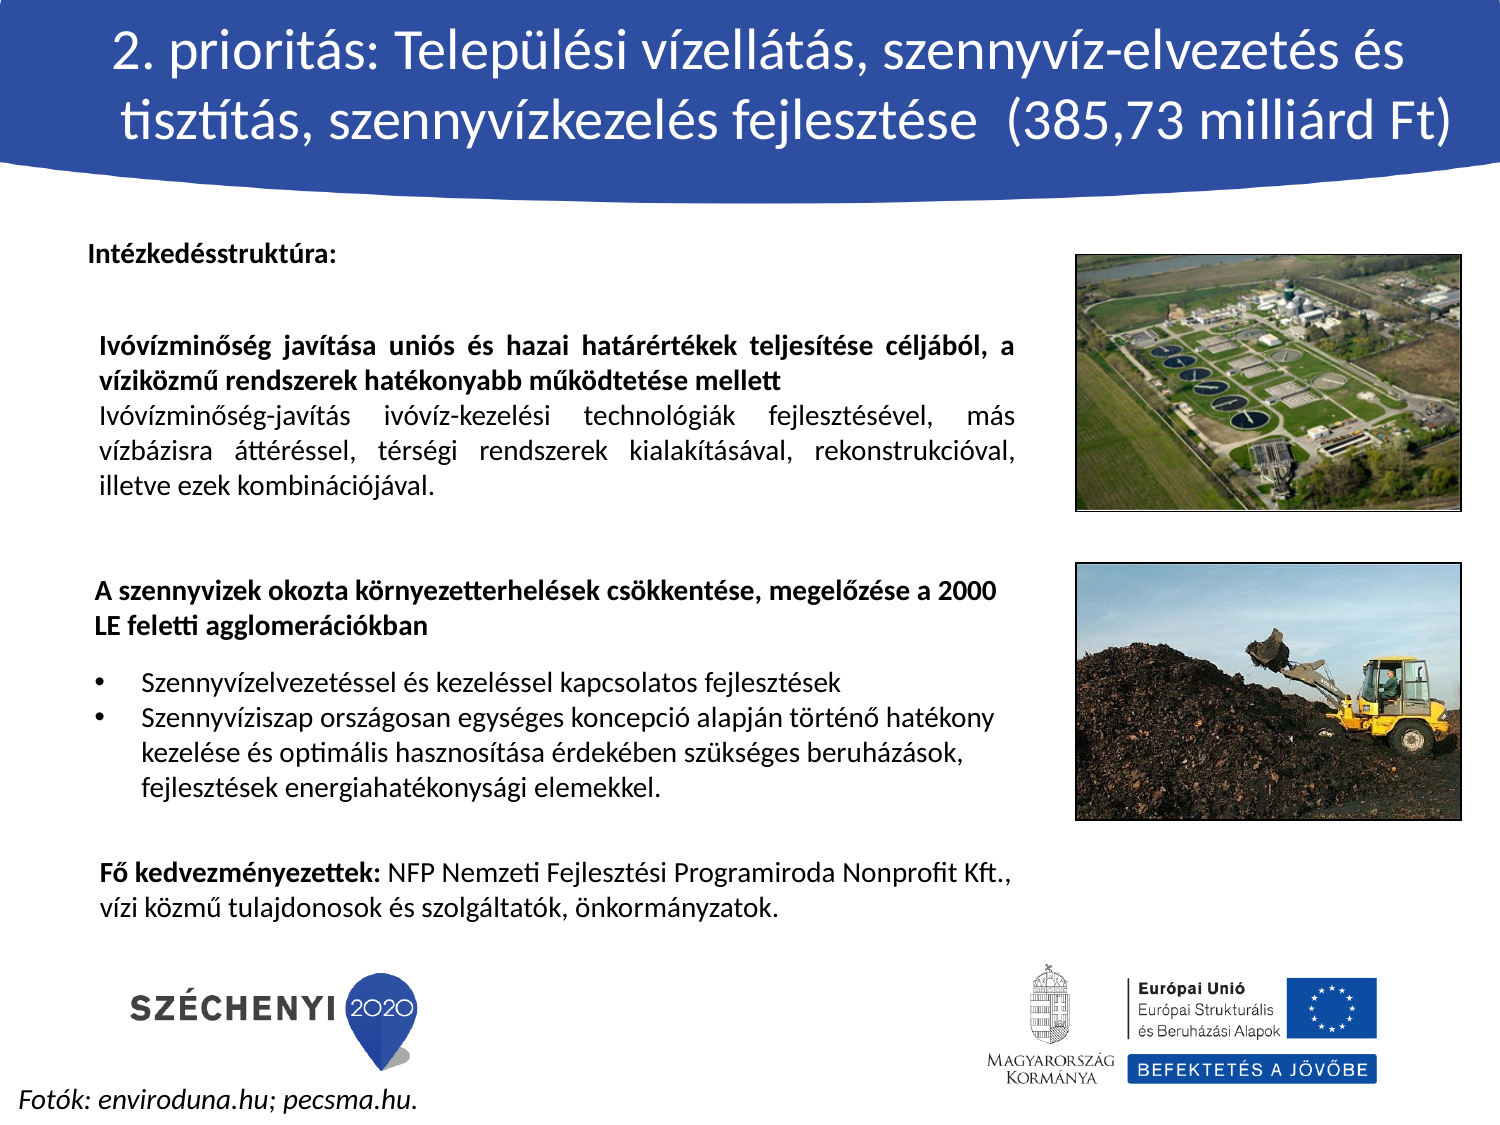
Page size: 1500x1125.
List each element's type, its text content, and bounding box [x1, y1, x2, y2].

picture [0, 0, 1500, 1125]
text_box prioritás: Települési vízellátás, szennyvíz-elvezetés és tisztítás, szennyvízkezelés fejlesztése (385,73 milliárd Ft) [17, 3, 1500, 159]
text_box A szennyvizek okozta környezetterhelések csökkentése, megelőzése a 2000 LE feletti agglomerációkban Szennyvízelvezetéssel és kezeléssel kapcsolatos fejlesztések Szennyvíziszap országosan egységes koncepció alapján történő hatékony kezelése és optimális hasznosítása érdekében szükséges beruházások, fejlesztések energiahatékonysági elemekkel. [70, 563, 1031, 811]
text_box Fő kedvezményezettek: NFP Nemzeti Fejlesztési Programiroda Nonprofit Kft., vízi közmű tulajdonosok és szolgáltatók, önkormányzatok. [84, 845, 1034, 966]
list Intézkedésstruktúra: [72, 226, 429, 287]
text_box Ivóvízminőség javítása uniós és hazai határértékek teljesítése céljából, a víziközmű rendszerek hatékonyabb működtetése mellett Ivóvízminőség-javítás ivóvíz-kezelési technológiák fejlesztésével, más vízbázisra áttéréssel, térségi rendszerek kialakításával, rekonstrukcióval, illetve ezek kombinációjával. [74, 318, 1031, 509]
text_box Fotók: enviroduna.hu; pecsma.hu. [3, 1072, 713, 1123]
